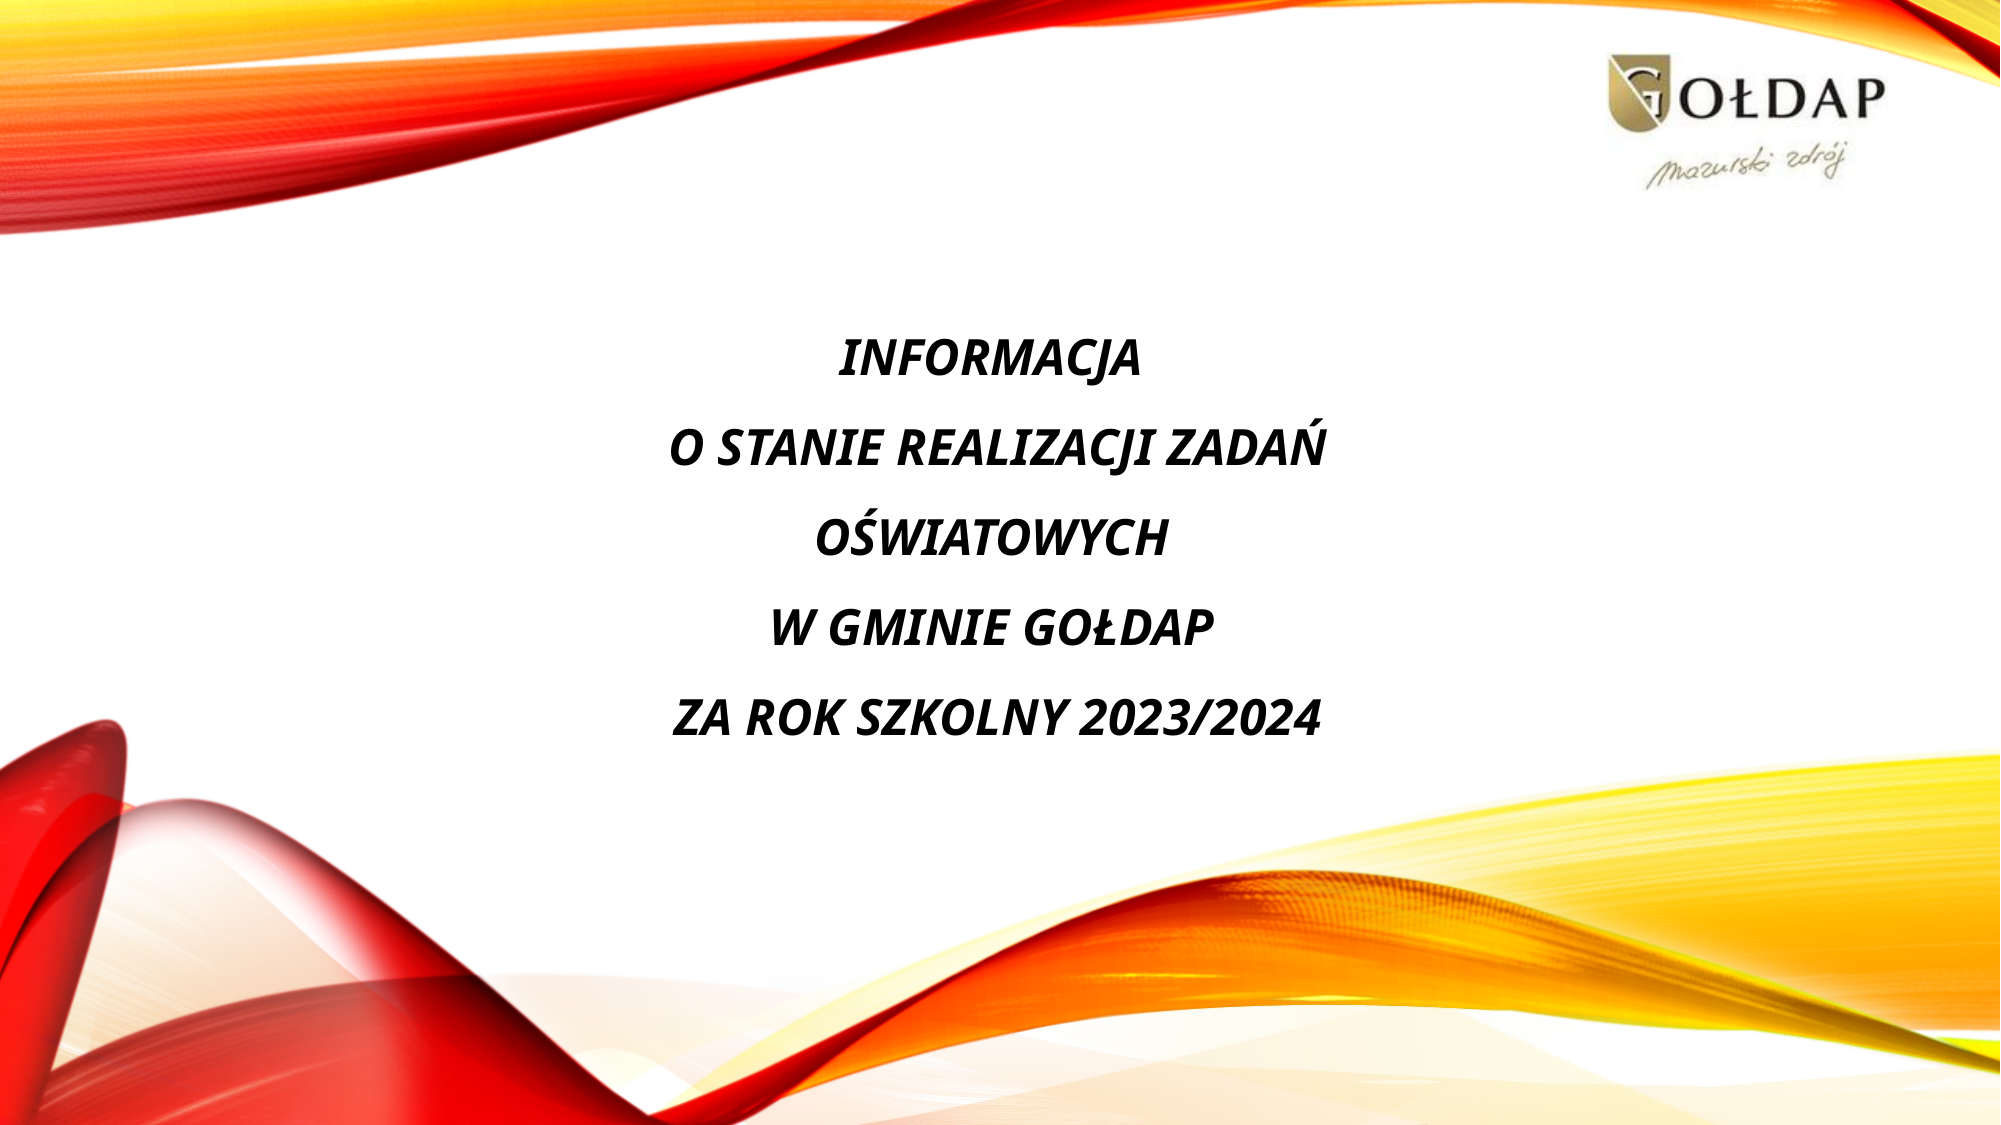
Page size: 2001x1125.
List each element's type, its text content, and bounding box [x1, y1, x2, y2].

picture [0, 717, 2000, 1125]
title Informacja o stanie realizacji zadań oświatowych w Gminie Gołdap za rok szkolny 2023/2024 [361, 290, 1519, 753]
picture [0, 0, 2000, 237]
